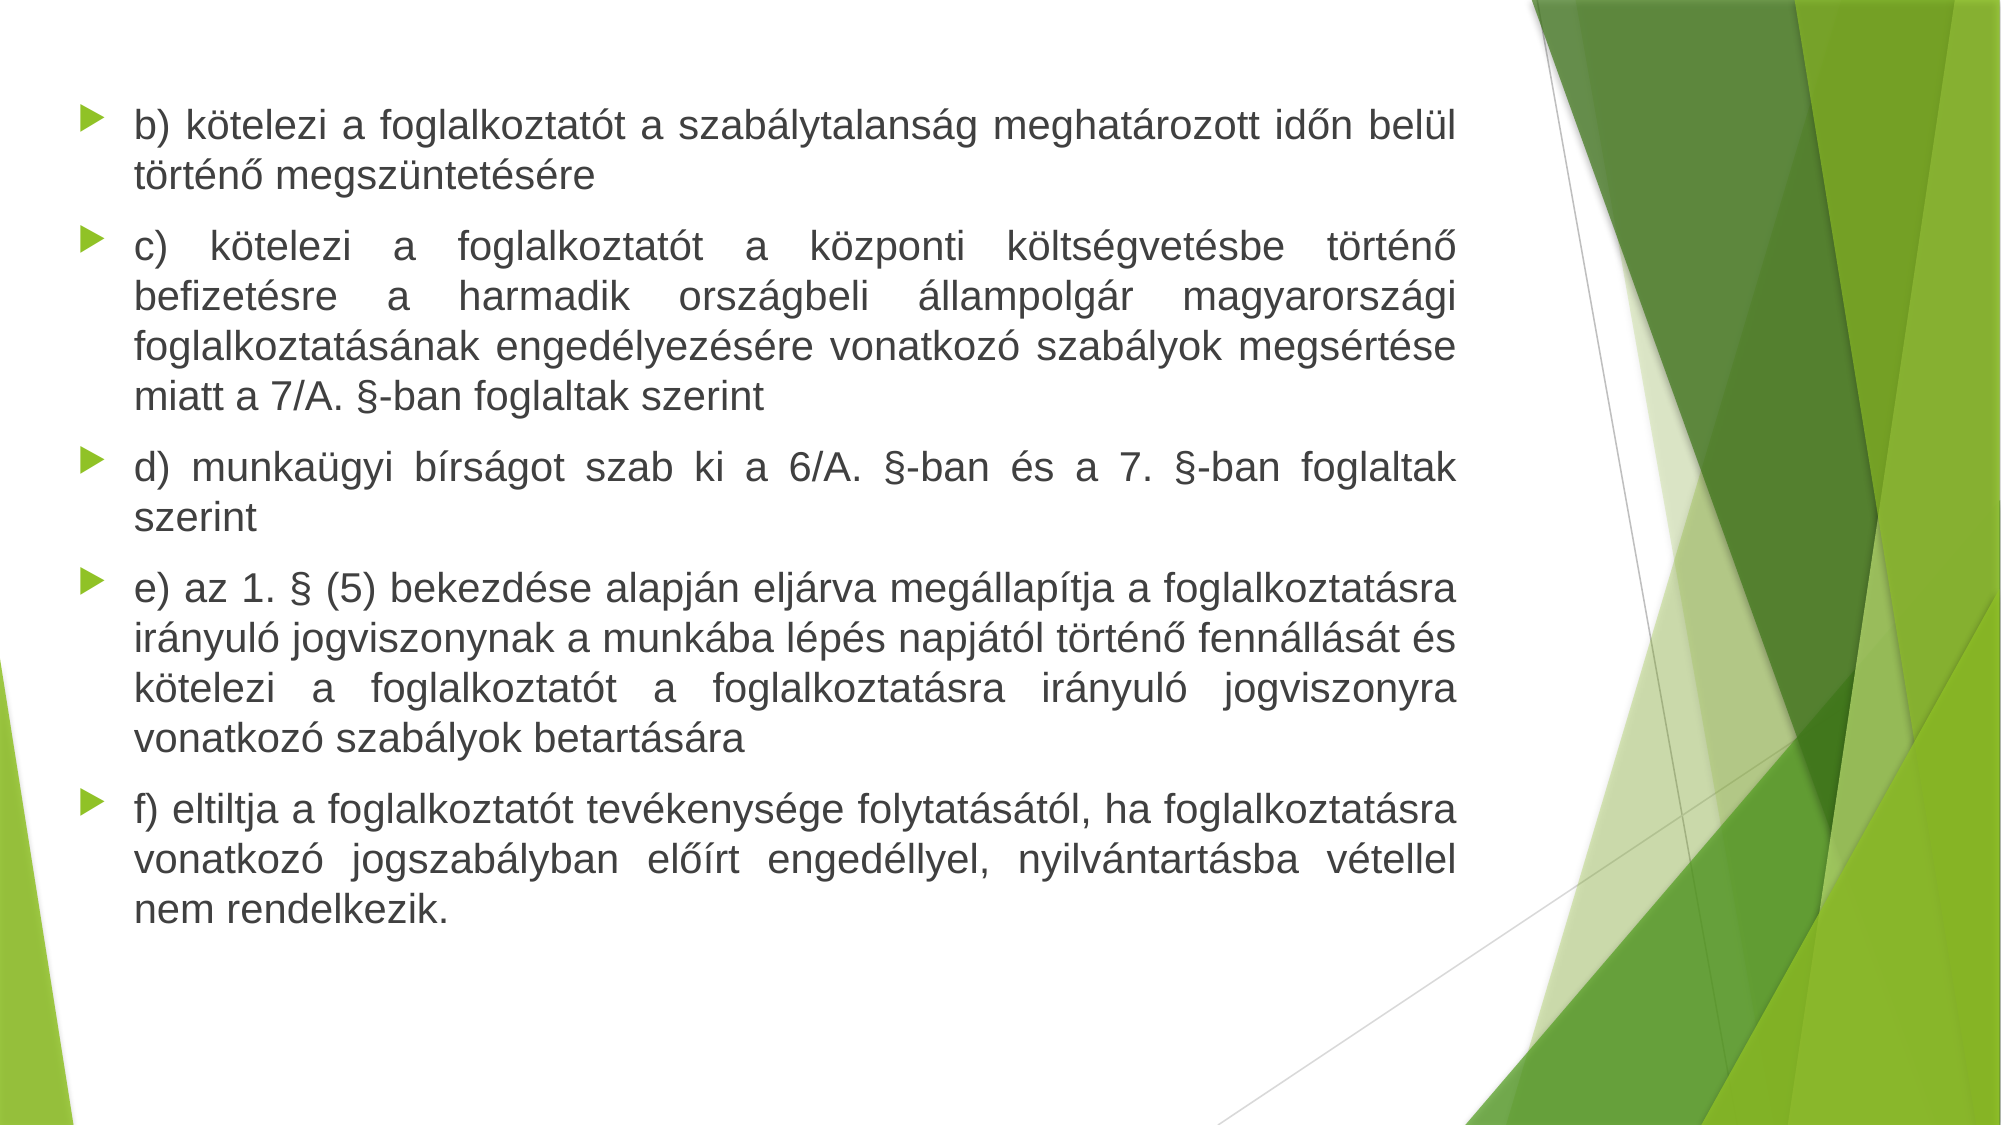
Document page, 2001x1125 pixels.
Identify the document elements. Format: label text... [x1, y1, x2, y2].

list b) kötelezi a foglalkoztatót a szabálytalanság meghatározott időn belül történő megszüntetésére c) kötelezi a foglalkoztatót a központi költségvetésbe történő befizetésre a harmadik országbeli állampolgár magyarországi foglalkoztatásának engedélyezésére vonatkozó szabályok megsértése miatt a 7/A. §-ban foglaltak szerint d) munkaügyi bírságot szab ki a 6/A. §-ban és a 7. §-ban foglaltak szerint e) az 1. § (5) bekezdése alapján eljárva megállapítja a foglalkoztatásra irányuló jogviszonynak a munkába lépés napjától történő fennállását és kötelezi a foglalkoztatót a foglalkoztatásra irányuló jogviszonyra vonatkozó szabályok betartására f) eltiltja a foglalkoztatót tevékenysége folytatásától, ha foglalkoztatásra vonatkozó jogszabályban előírt engedéllyel, nyilvántartásba vétellel nem rendelkezik. [62, 90, 1473, 955]
